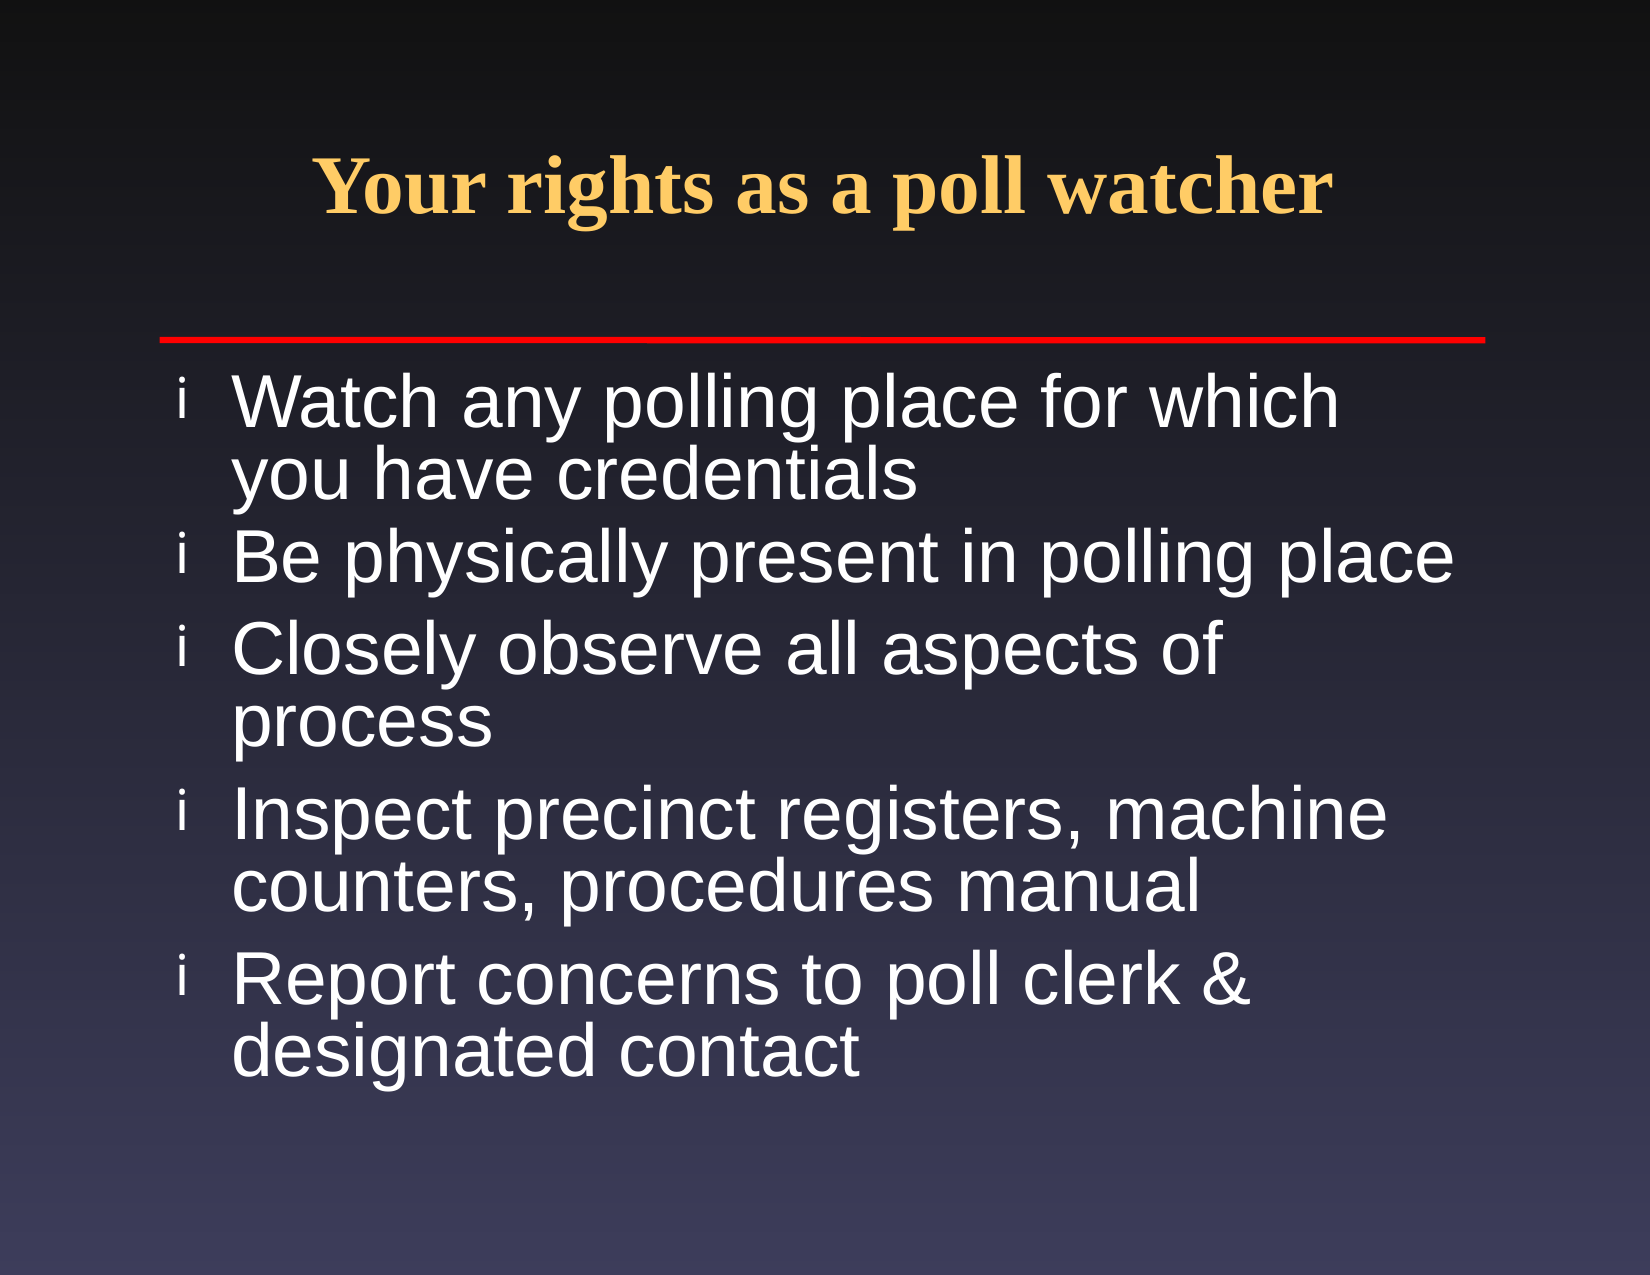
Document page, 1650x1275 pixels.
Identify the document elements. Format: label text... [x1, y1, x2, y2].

title Your rights as a poll watcher [159, 84, 1488, 238]
list Watch any polling place for which you have credentials Be physically present in polling place Closely observe all aspects of process Inspect precinct registers, machine counters, procedures manual Report concerns to poll clerk & designated contact [159, 362, 1486, 1128]
